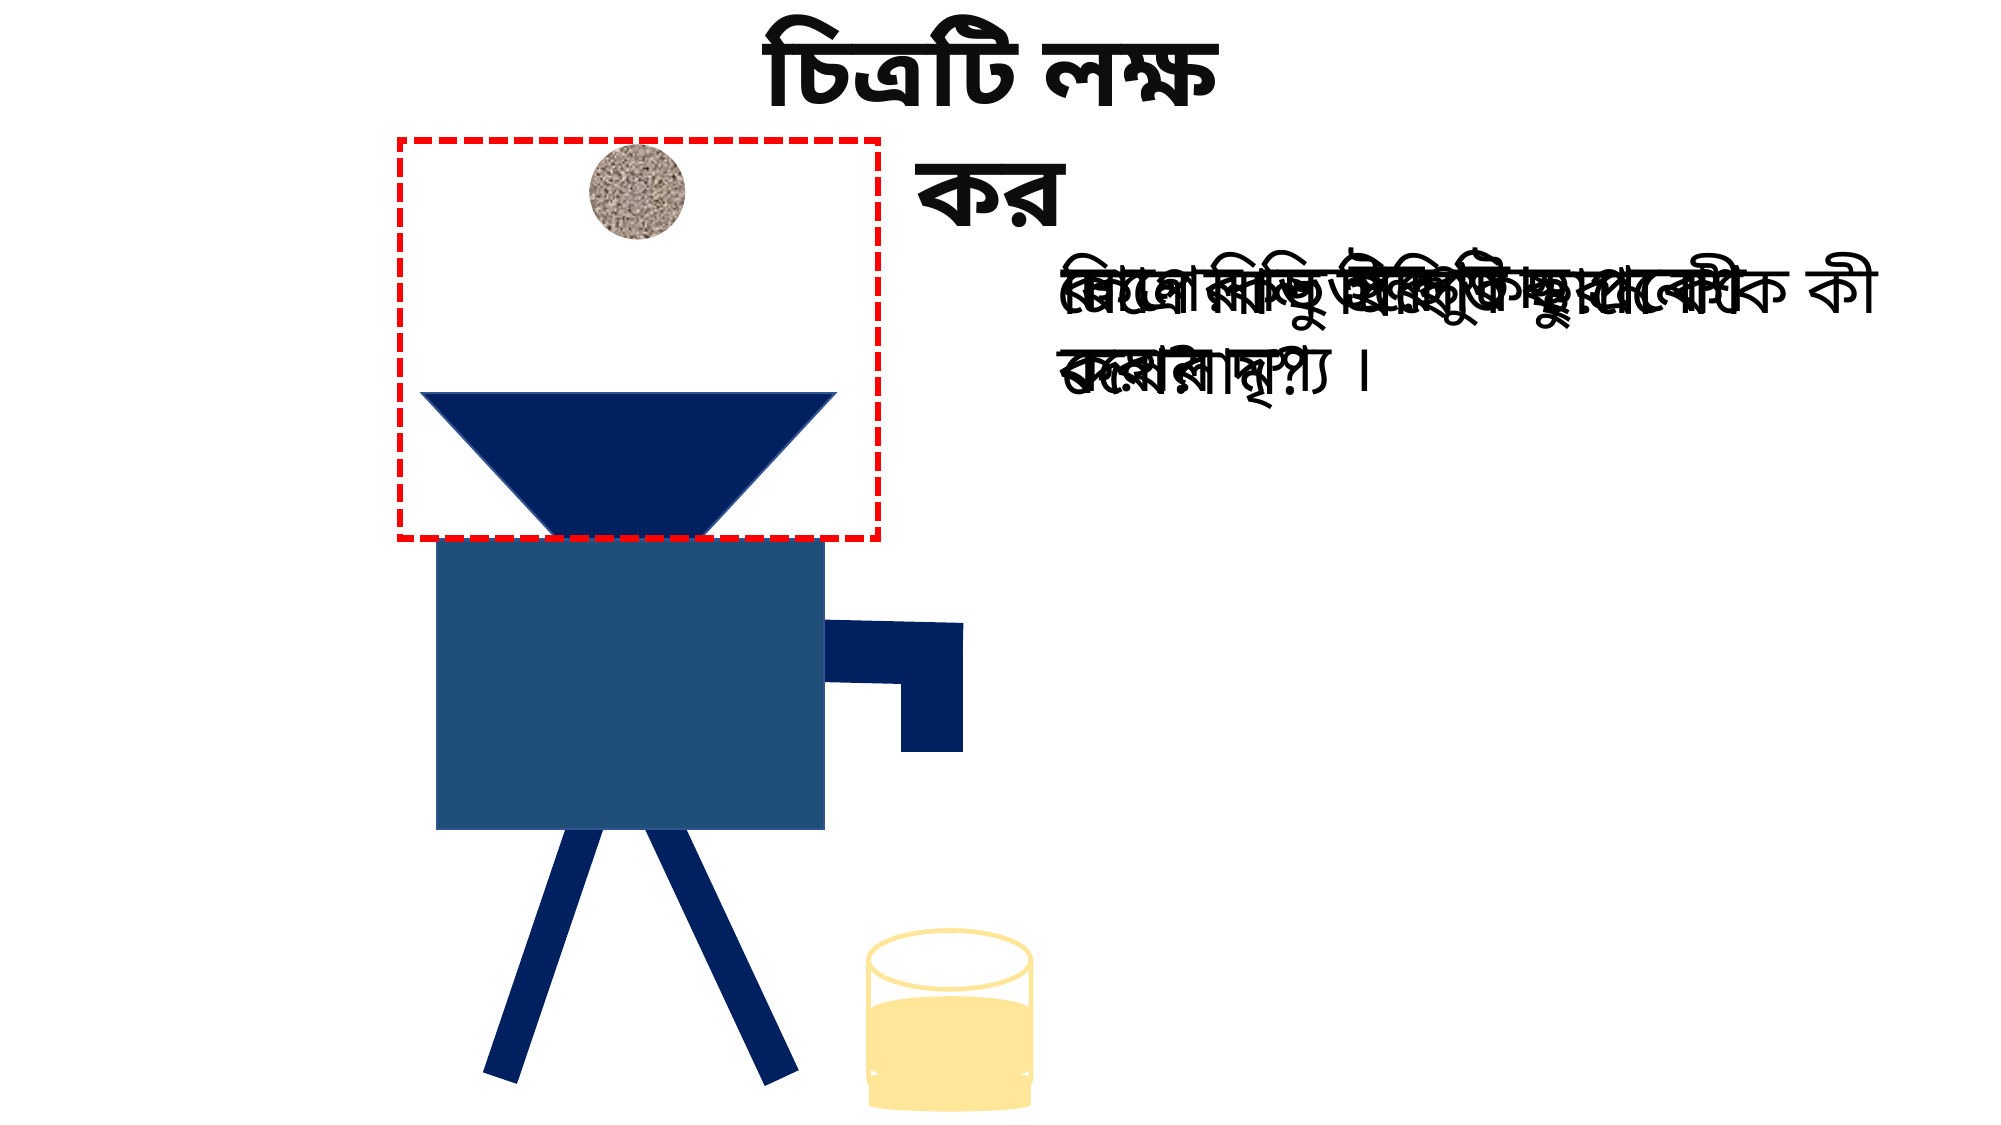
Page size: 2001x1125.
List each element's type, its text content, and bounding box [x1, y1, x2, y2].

text_box চিত্রটি লক্ষ কর [723, 0, 1259, 254]
text_box ইনপুট। [1334, 234, 1586, 330]
text_box [867, 1081, 1032, 1113]
text_box [399, 140, 879, 540]
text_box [421, 393, 963, 1079]
text_box কোন কিছু প্রবেশ করানোকে কী বলে? [1043, 239, 1947, 415]
text_box [867, 929, 1032, 1108]
